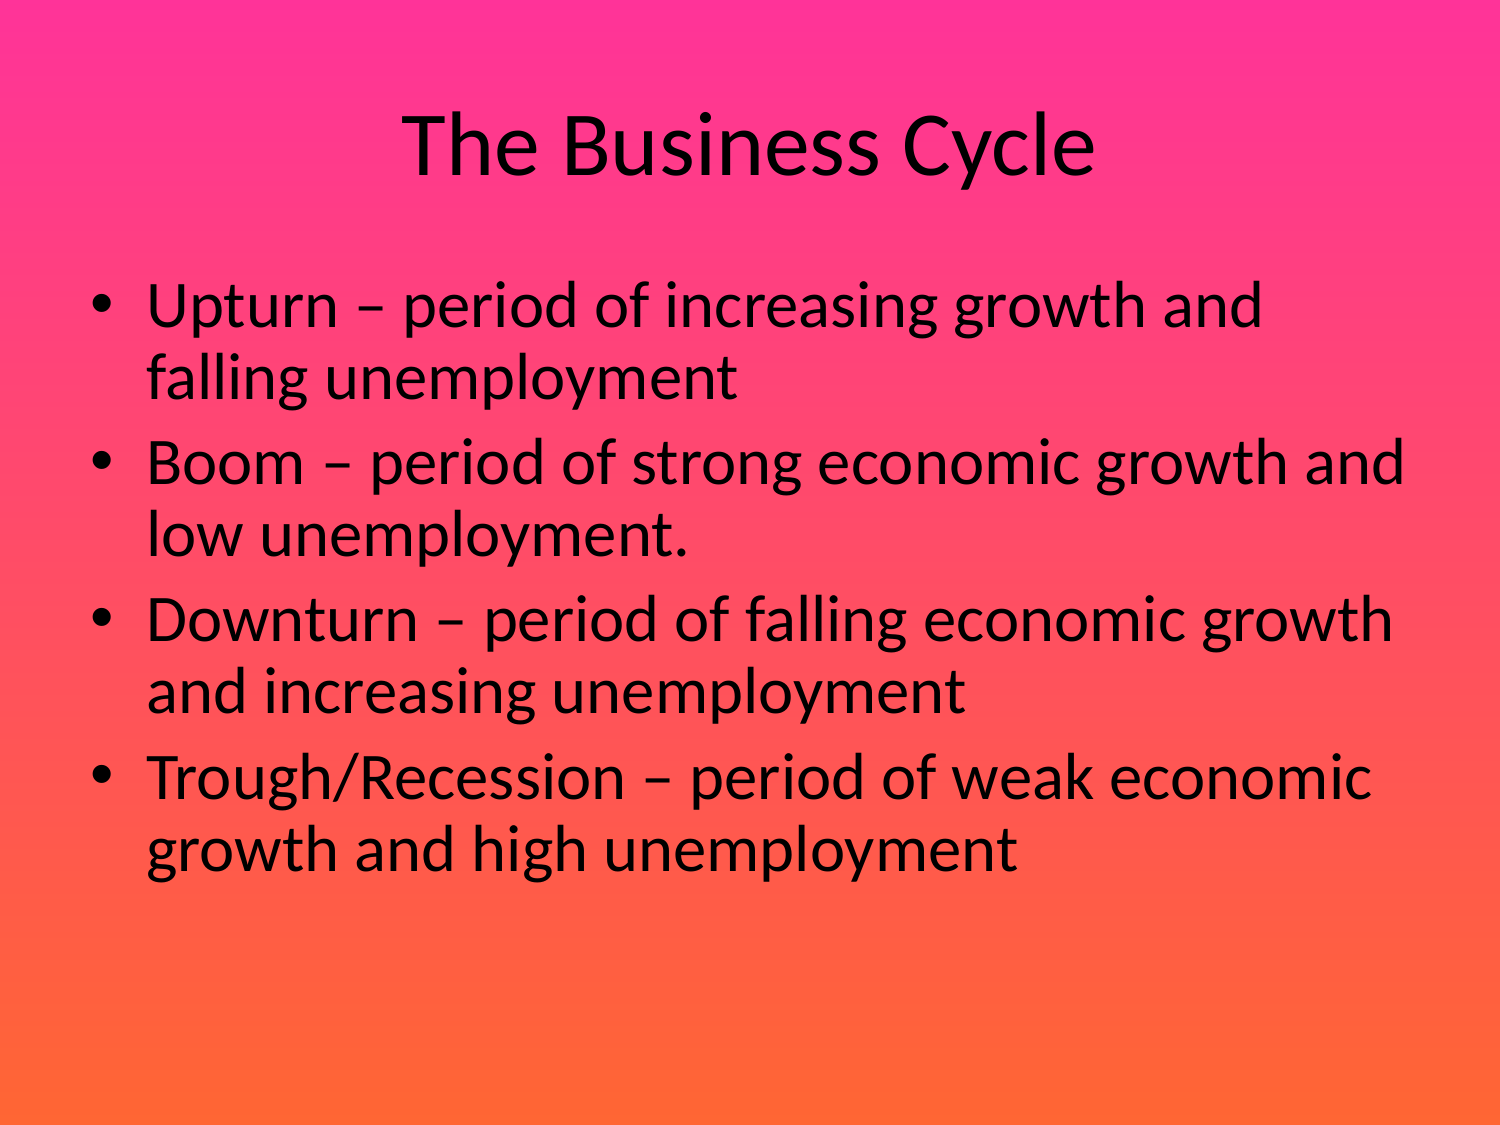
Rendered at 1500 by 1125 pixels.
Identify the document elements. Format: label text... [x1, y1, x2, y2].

list Upturn – period of increasing growth and falling unemployment Boom – period of strong economic growth and low unemployment. Downturn – period of falling economic growth and increasing unemployment Trough/Recession – period of weak economic growth and high unemployment [75, 262, 1425, 1005]
title The Business Cycle [75, 45, 1425, 233]
